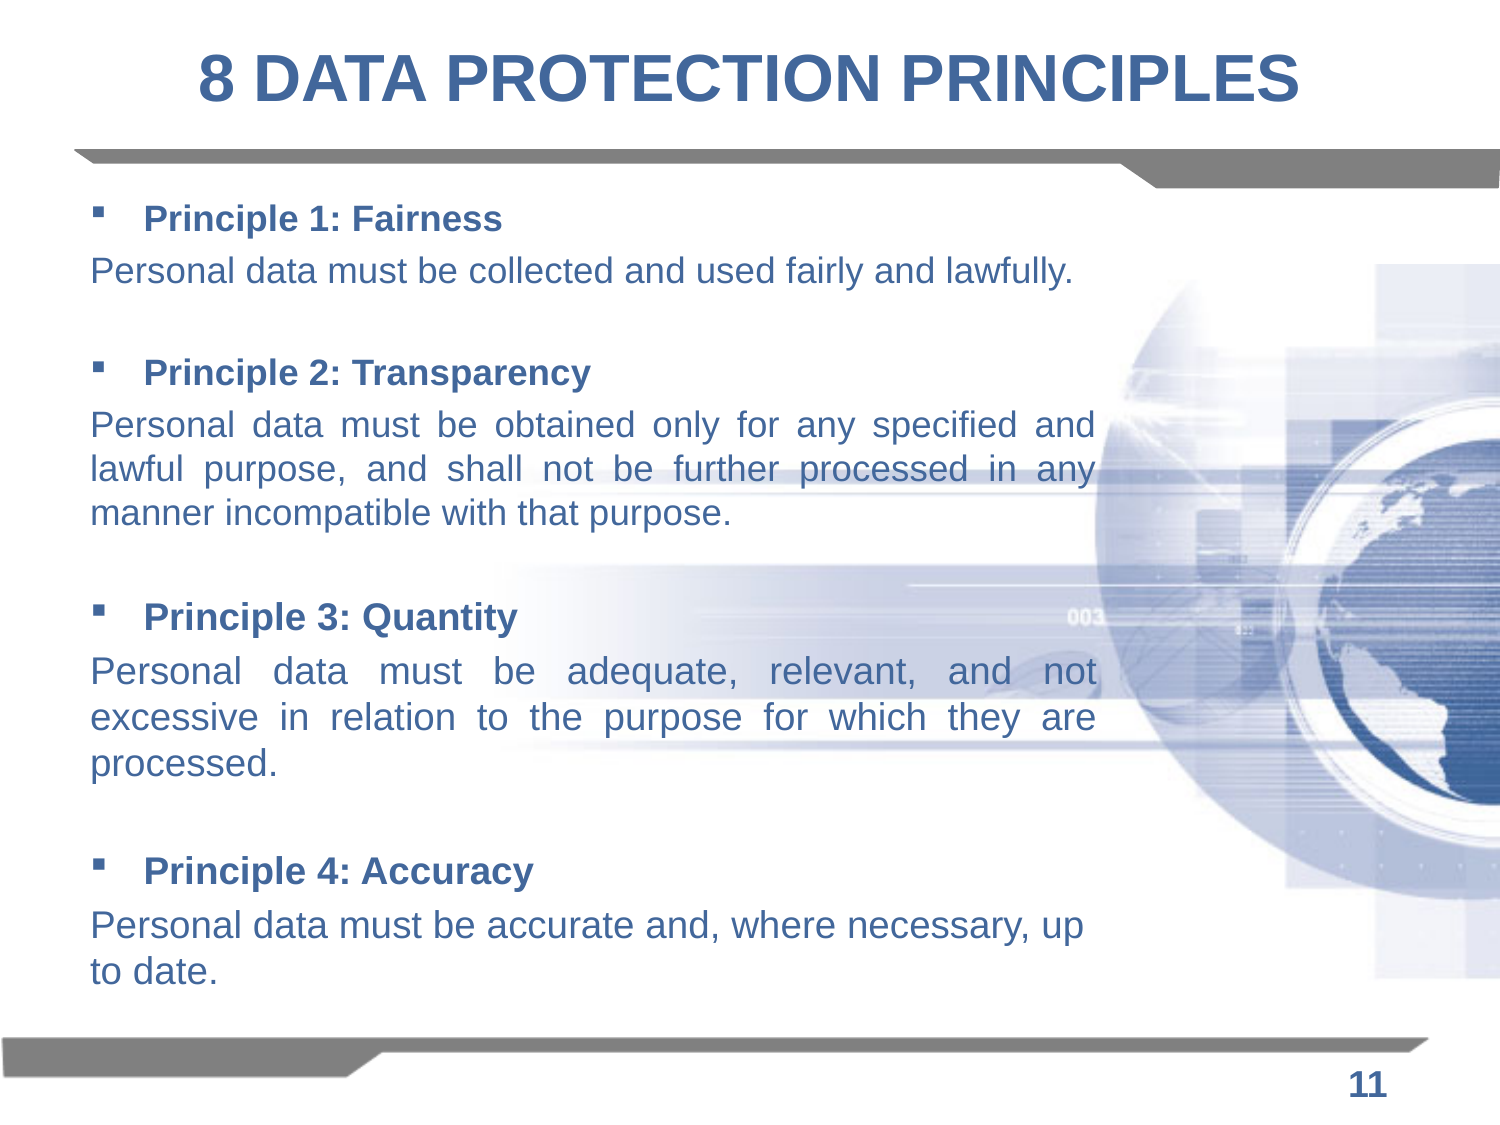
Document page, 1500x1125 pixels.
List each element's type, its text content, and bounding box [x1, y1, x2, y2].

title 8 DATA PROTECTION PRINCIPLES [75, 12, 1425, 138]
picture [0, 1037, 1433, 1091]
list Principle 1: Fairness Personal data must be collected and used fairly and lawfully. Principle 2: Transparency Personal data must be obtained only for any specified and lawful purpose, and shall not be further processed in any manner incompatible with that purpose. Principle 3: Quantity Personal data must be adequate, relevant, and not excessive in relation to the purpose for which they are processed. Principle 4: Accuracy Personal data must be accurate and, where necessary, up to date. [75, 187, 1113, 1013]
picture [318, 264, 1500, 1025]
